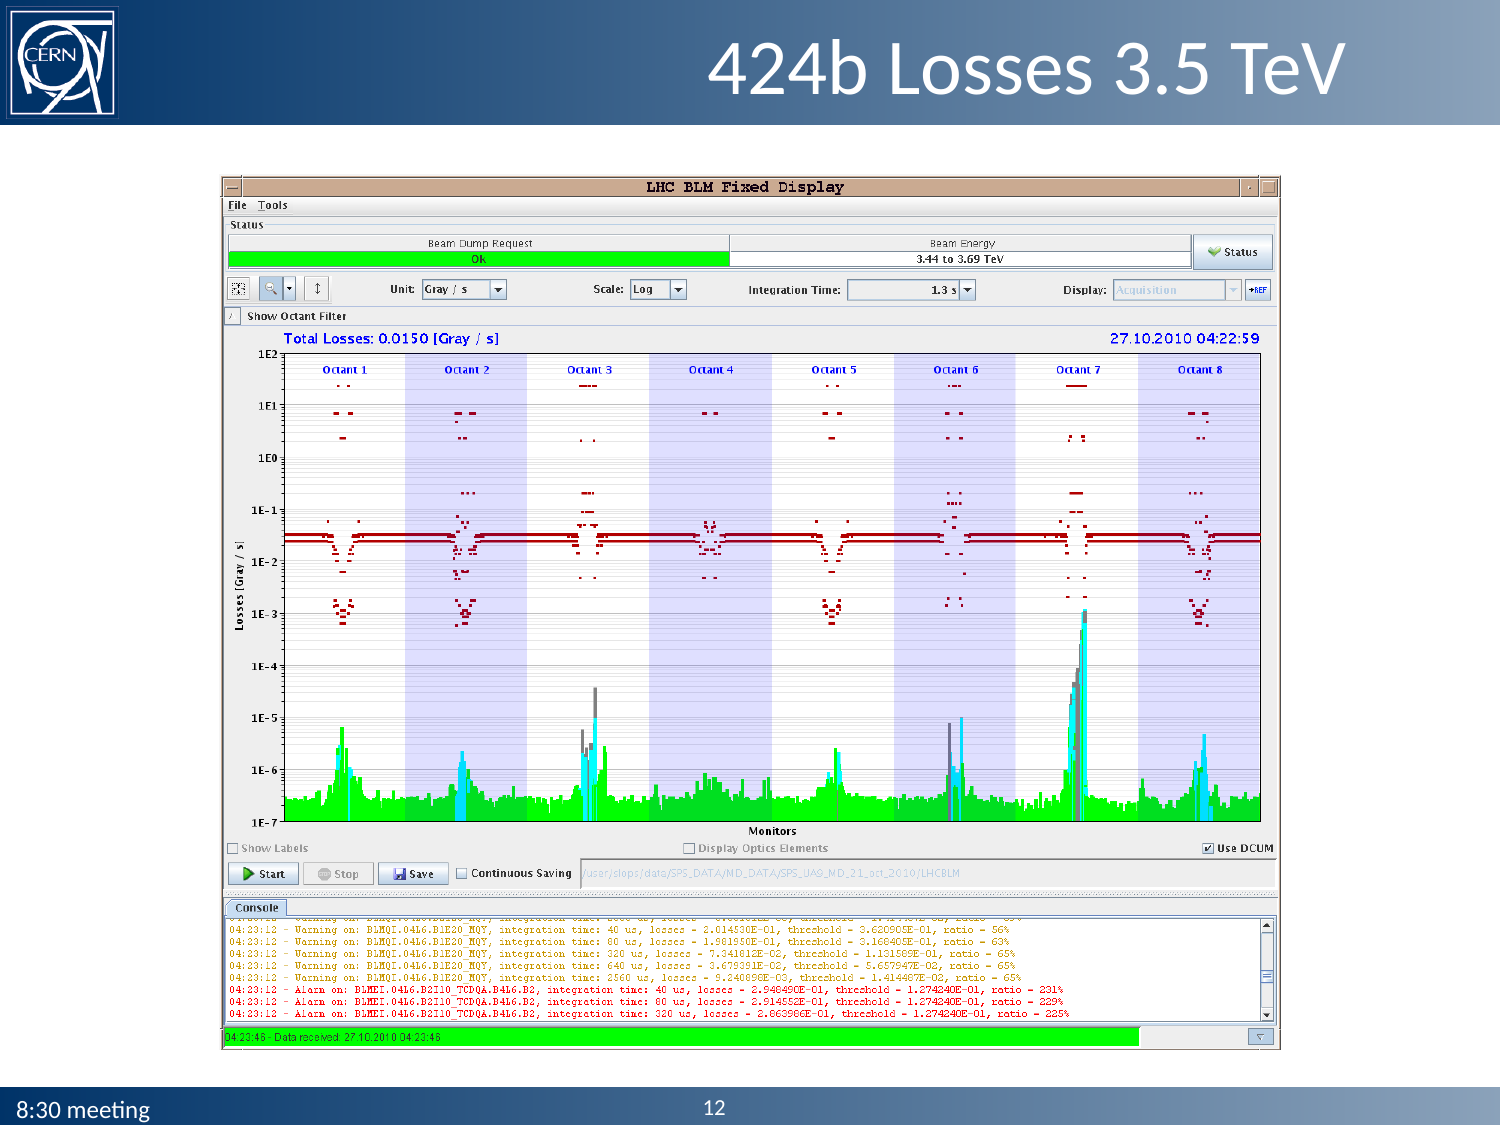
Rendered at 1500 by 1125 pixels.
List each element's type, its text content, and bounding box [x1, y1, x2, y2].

slide_number 12 [687, 1089, 876, 1125]
picture [6, 6, 119, 119]
footer 8:30 meeting [0, 1093, 597, 1125]
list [37, 174, 1463, 1051]
title 424b Losses 3.5 TeV [124, 0, 1363, 126]
